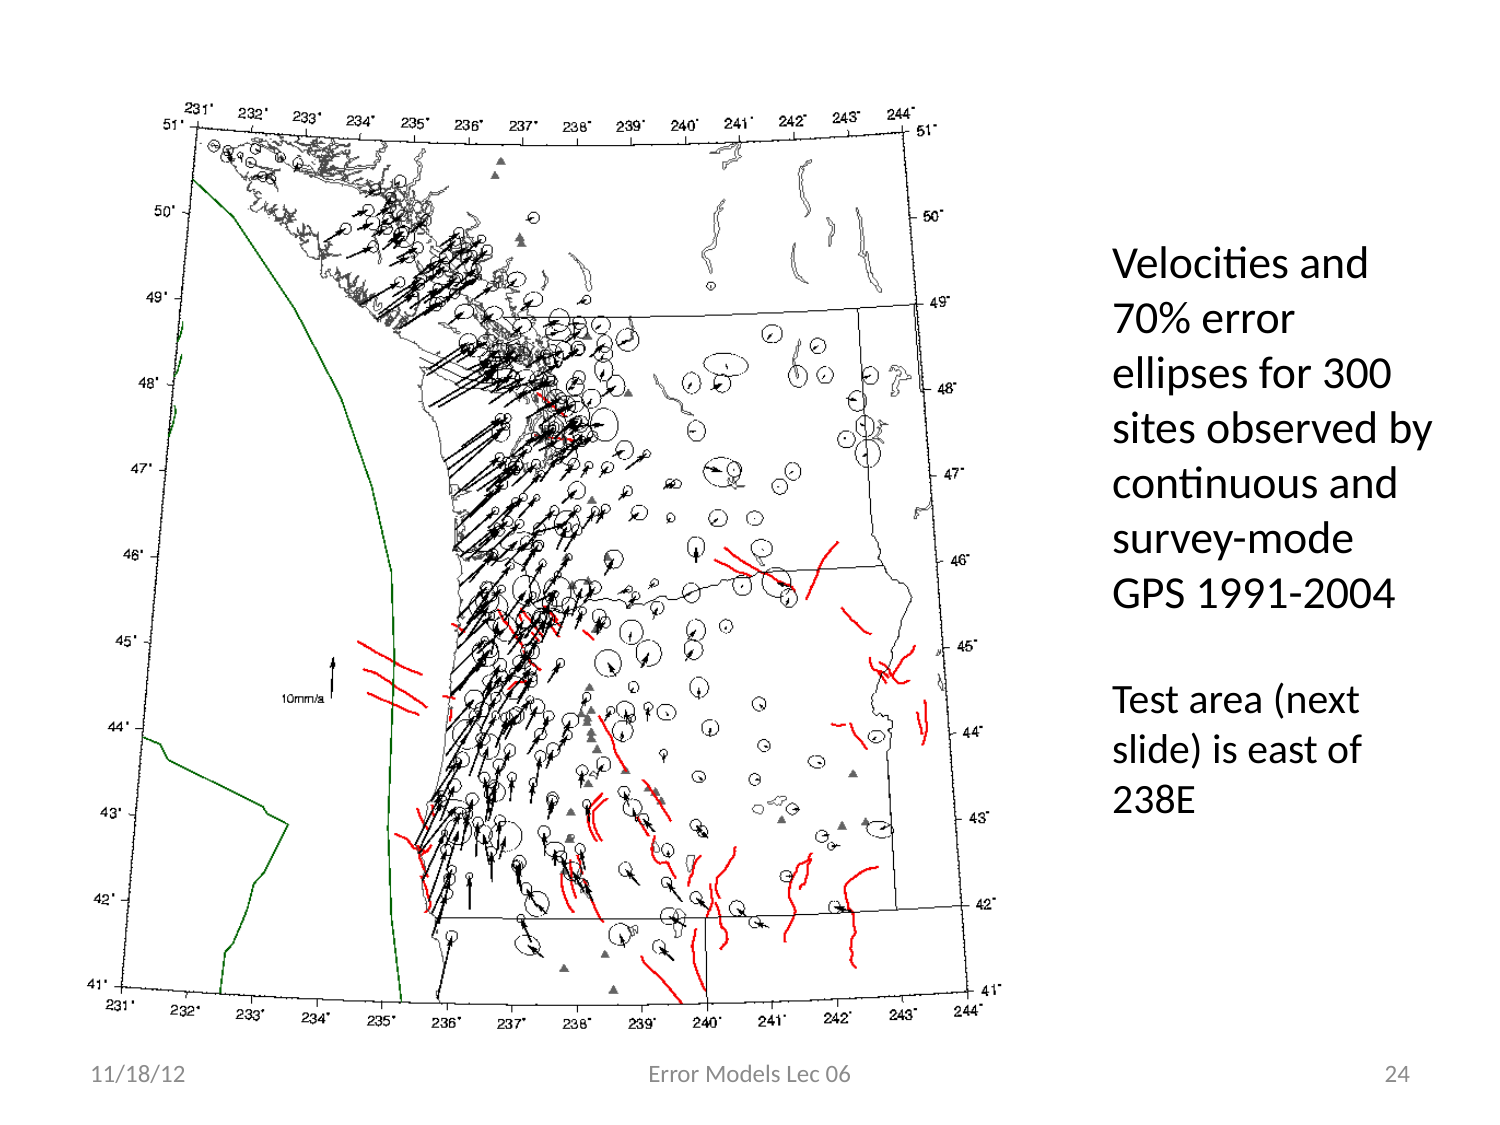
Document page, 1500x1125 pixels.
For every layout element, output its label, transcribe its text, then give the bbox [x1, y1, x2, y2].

slide_number 24 [1074, 1042, 1425, 1103]
picture [74, 74, 1010, 1043]
footer Error Models Lec 06 [512, 1050, 988, 1103]
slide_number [75, 1050, 425, 1103]
text_box Velocities and 70% error ellipses for 300 sites observed by continuous and survey-mode GPS 1991-2004 Test area (next slide) is east of 238E [1097, 224, 1450, 830]
